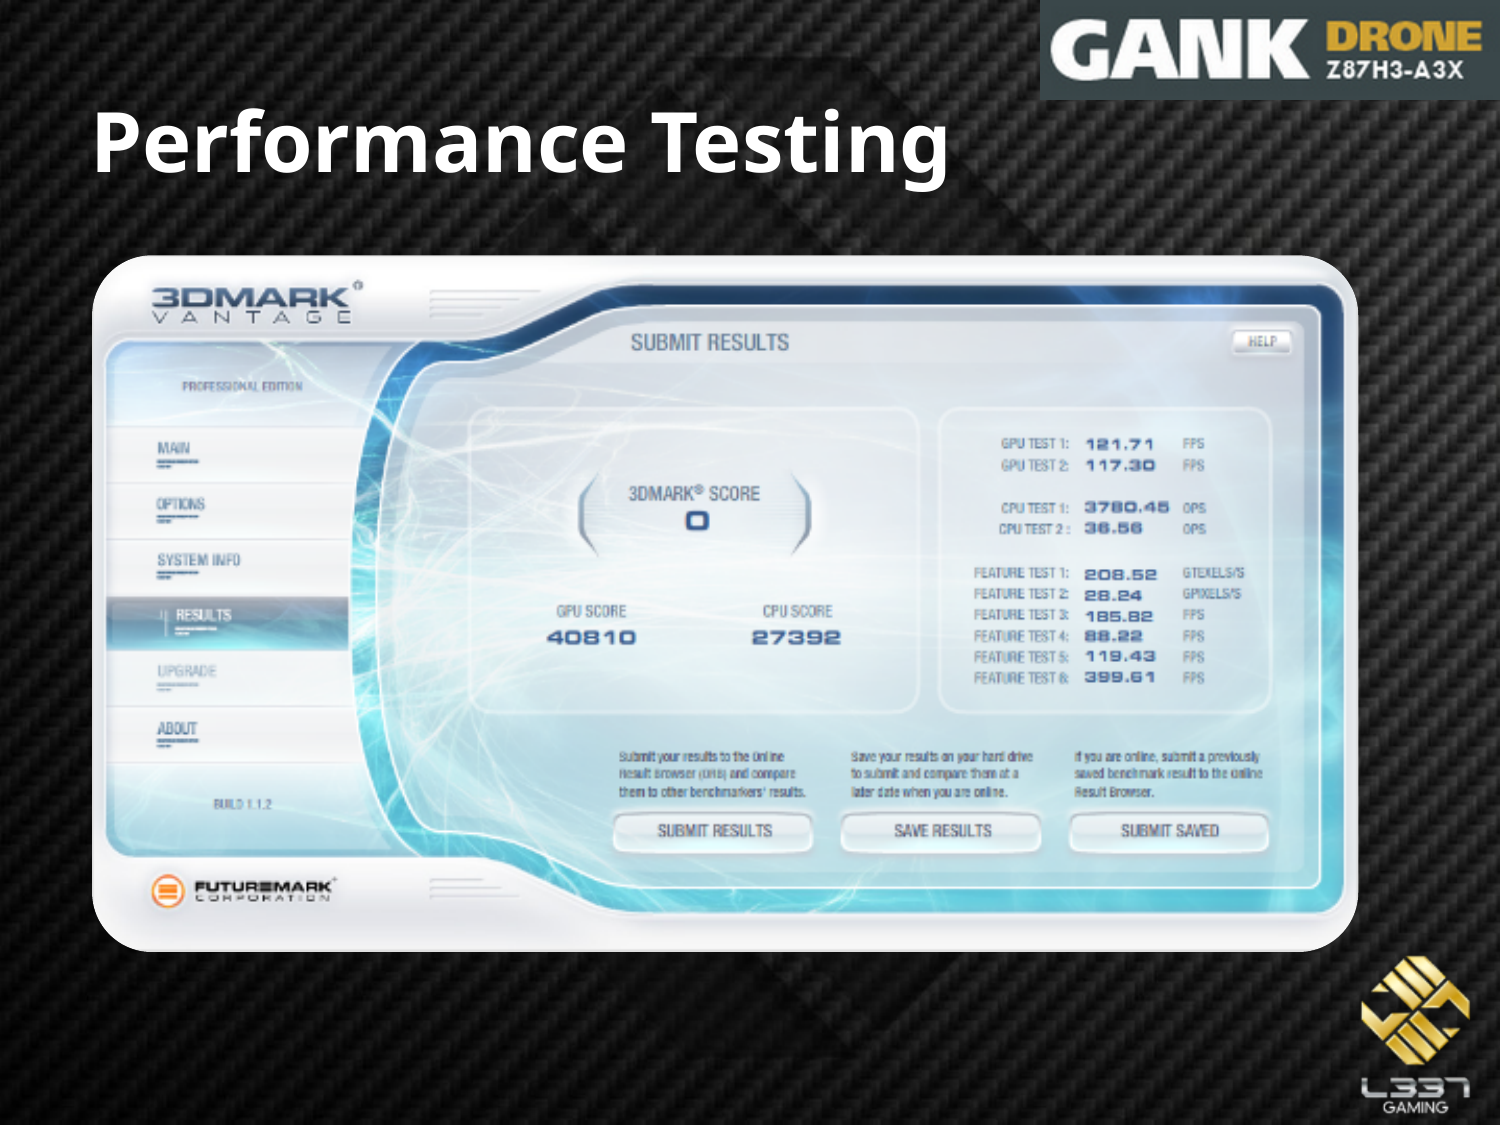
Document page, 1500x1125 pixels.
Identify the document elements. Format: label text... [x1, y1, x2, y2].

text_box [1040, 0, 1500, 101]
picture [0, 0, 1500, 1125]
title Performance Testing [75, 45, 1425, 233]
